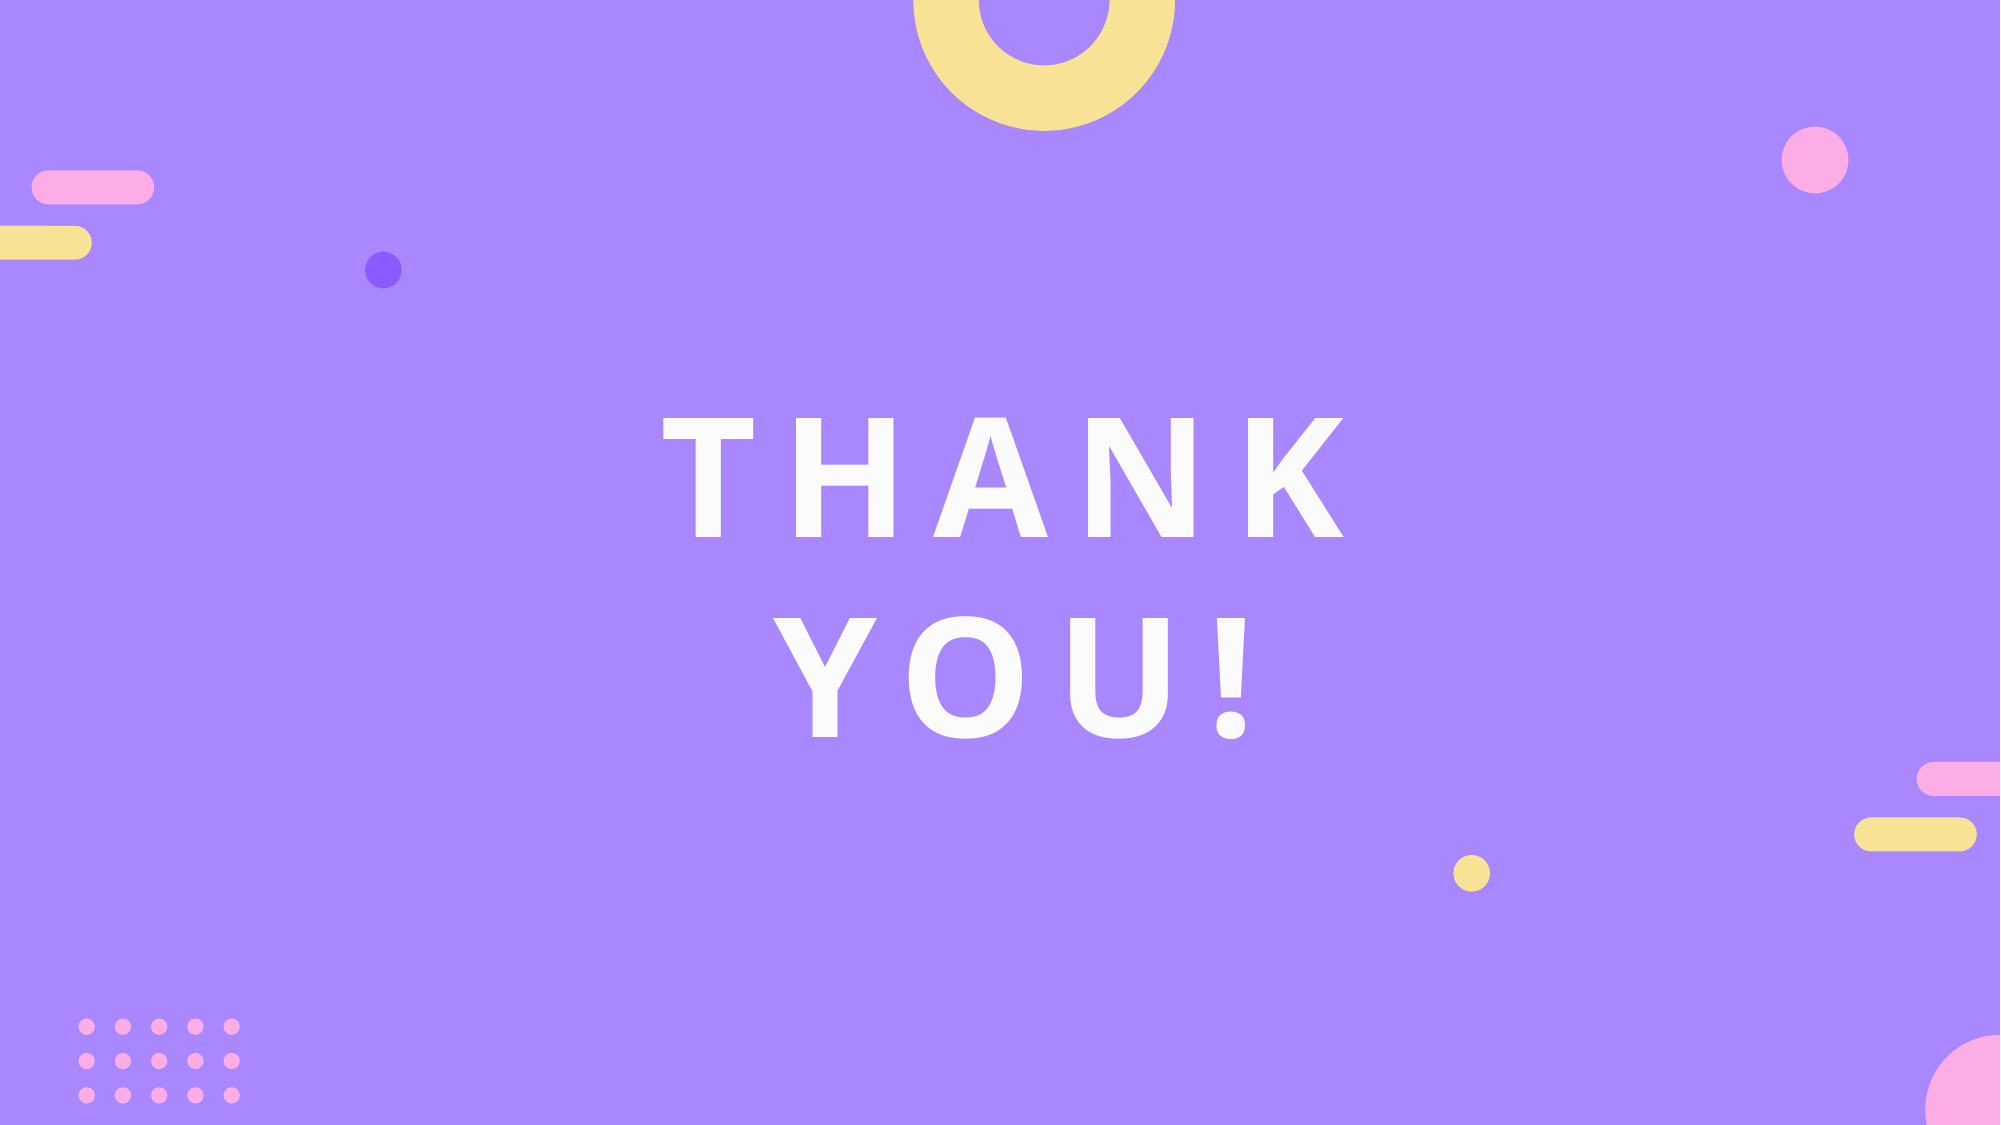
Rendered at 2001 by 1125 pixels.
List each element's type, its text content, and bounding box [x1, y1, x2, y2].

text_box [1901, 714, 1992, 900]
text_box [222, 1051, 242, 1071]
text_box [222, 1017, 242, 1037]
text_box [113, 1086, 133, 1105]
text_box [186, 1051, 205, 1071]
text_box [149, 1086, 169, 1105]
text_box [1780, 125, 1850, 195]
text_box [77, 1086, 96, 1105]
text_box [16, 122, 107, 308]
text_box [77, 1051, 96, 1071]
text_box [222, 1086, 242, 1105]
text_box THANK YOU! [375, 363, 1655, 779]
text_box [363, 250, 403, 290]
text_box [912, 0, 1177, 132]
text_box [1452, 853, 1492, 893]
text_box [1924, 1033, 2000, 1125]
text_box [113, 1051, 133, 1071]
text_box [149, 1051, 169, 1071]
text_box [149, 1017, 169, 1037]
text_box [77, 1017, 96, 1037]
text_box [186, 1086, 205, 1105]
text_box [186, 1017, 205, 1037]
text_box [113, 1017, 133, 1037]
